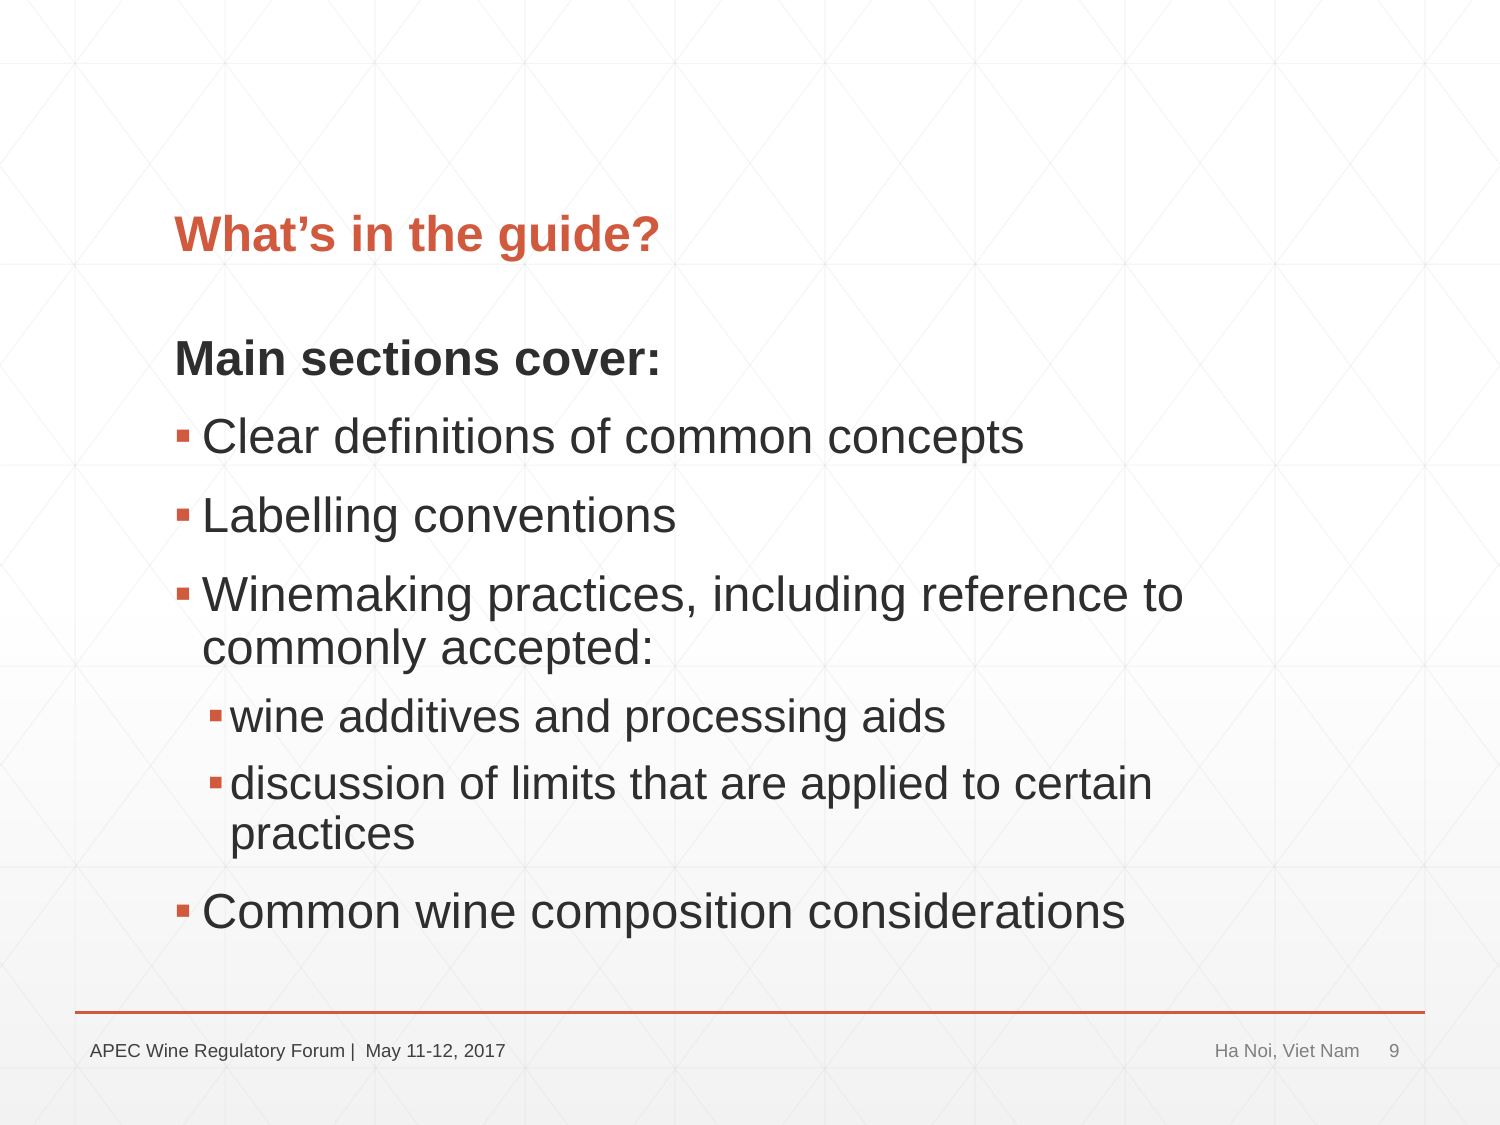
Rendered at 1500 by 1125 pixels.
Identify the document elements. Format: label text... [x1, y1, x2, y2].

list Main sections cover: Clear definitions of common concepts Labelling conventions Winemaking practices, including reference to commonly accepted: wine additives and processing aids discussion of limits that are applied to certain practices Common wine composition considerations [159, 324, 1341, 950]
title What’s in the guide? [159, 82, 1341, 271]
slide_number Ha Noi, Viet Nam [837, 1031, 1375, 1069]
footer APEC Wine Regulatory Forum | May 11-12, 2017 [75, 1031, 829, 1069]
slide_number 9 [1375, 1031, 1426, 1069]
